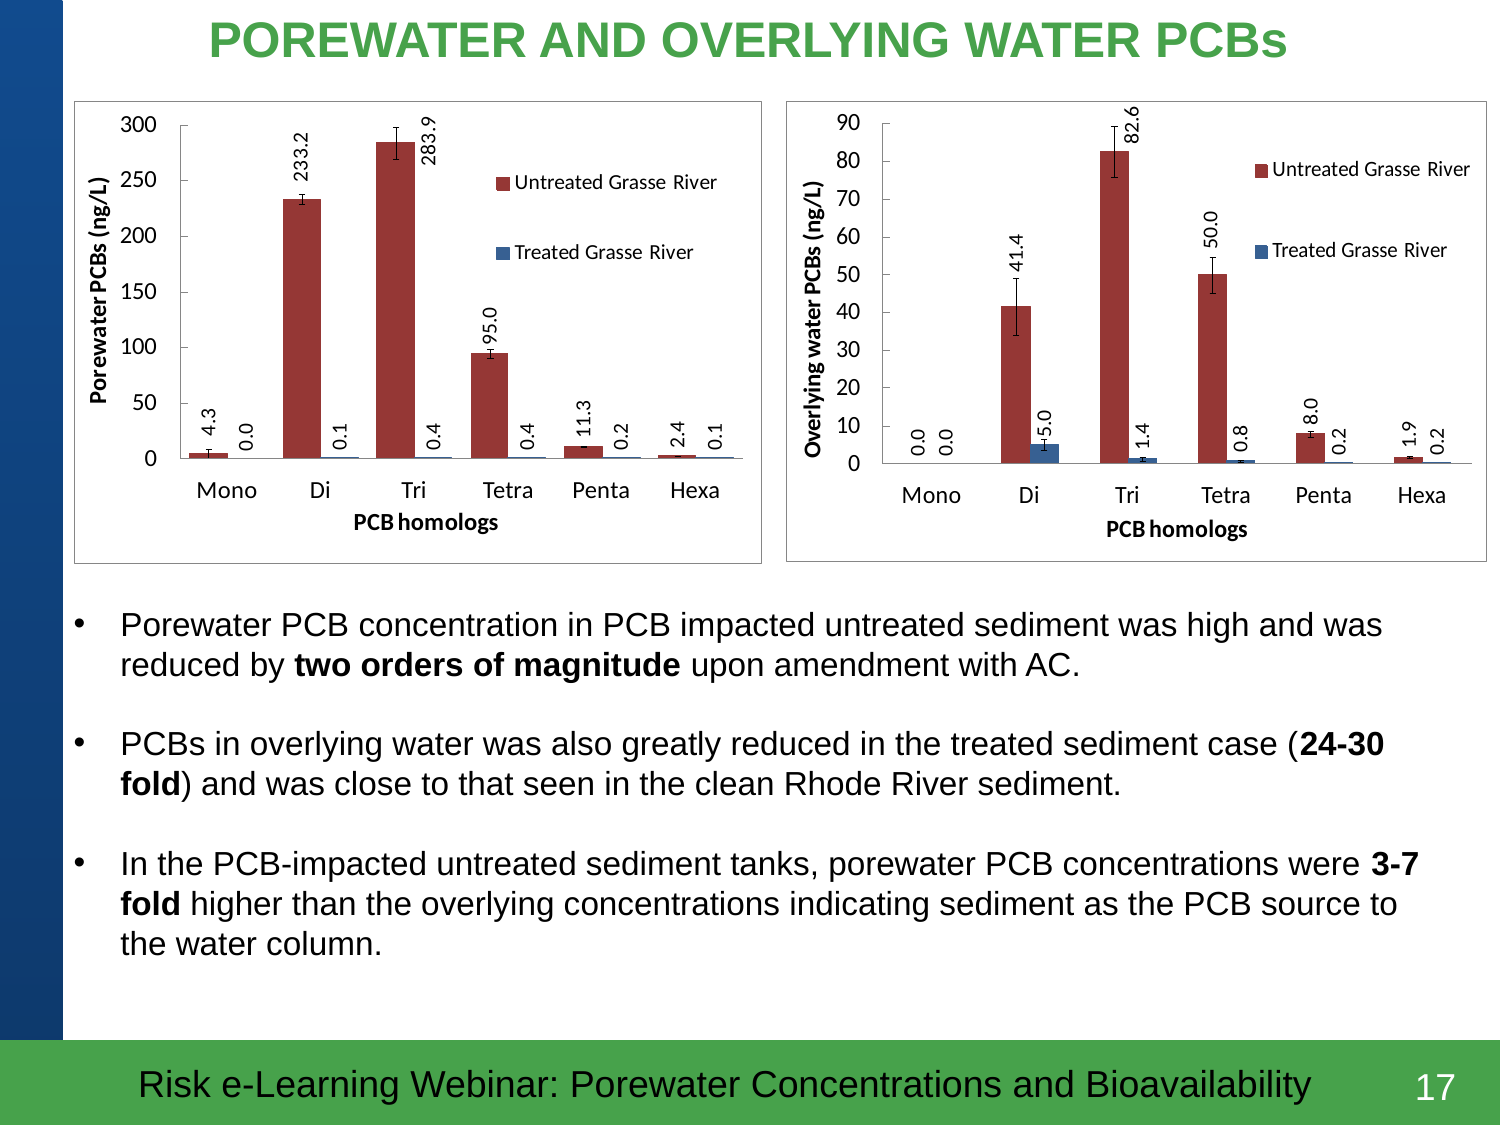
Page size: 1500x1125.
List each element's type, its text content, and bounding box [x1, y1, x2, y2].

picture [784, 99, 1488, 563]
text_box POREWATER AND OVERLYING WATER PCBs [99, 0, 1397, 75]
picture [72, 99, 763, 565]
text_box Porewater PCB concentration in PCB impacted untreated sediment was high and was reduced by two orders of magnitude upon amendment with AC. PCBs in overlying water was also greatly reduced in the treated sediment case (24-30 fold) and was close to that seen in the clean Rhode River sediment. In the PCB-impacted untreated sediment tanks, porewater PCB concentrations were 3-7 fold higher than the overlying concentrations indicating sediment as the PCB source to the water column. [58, 595, 1467, 970]
